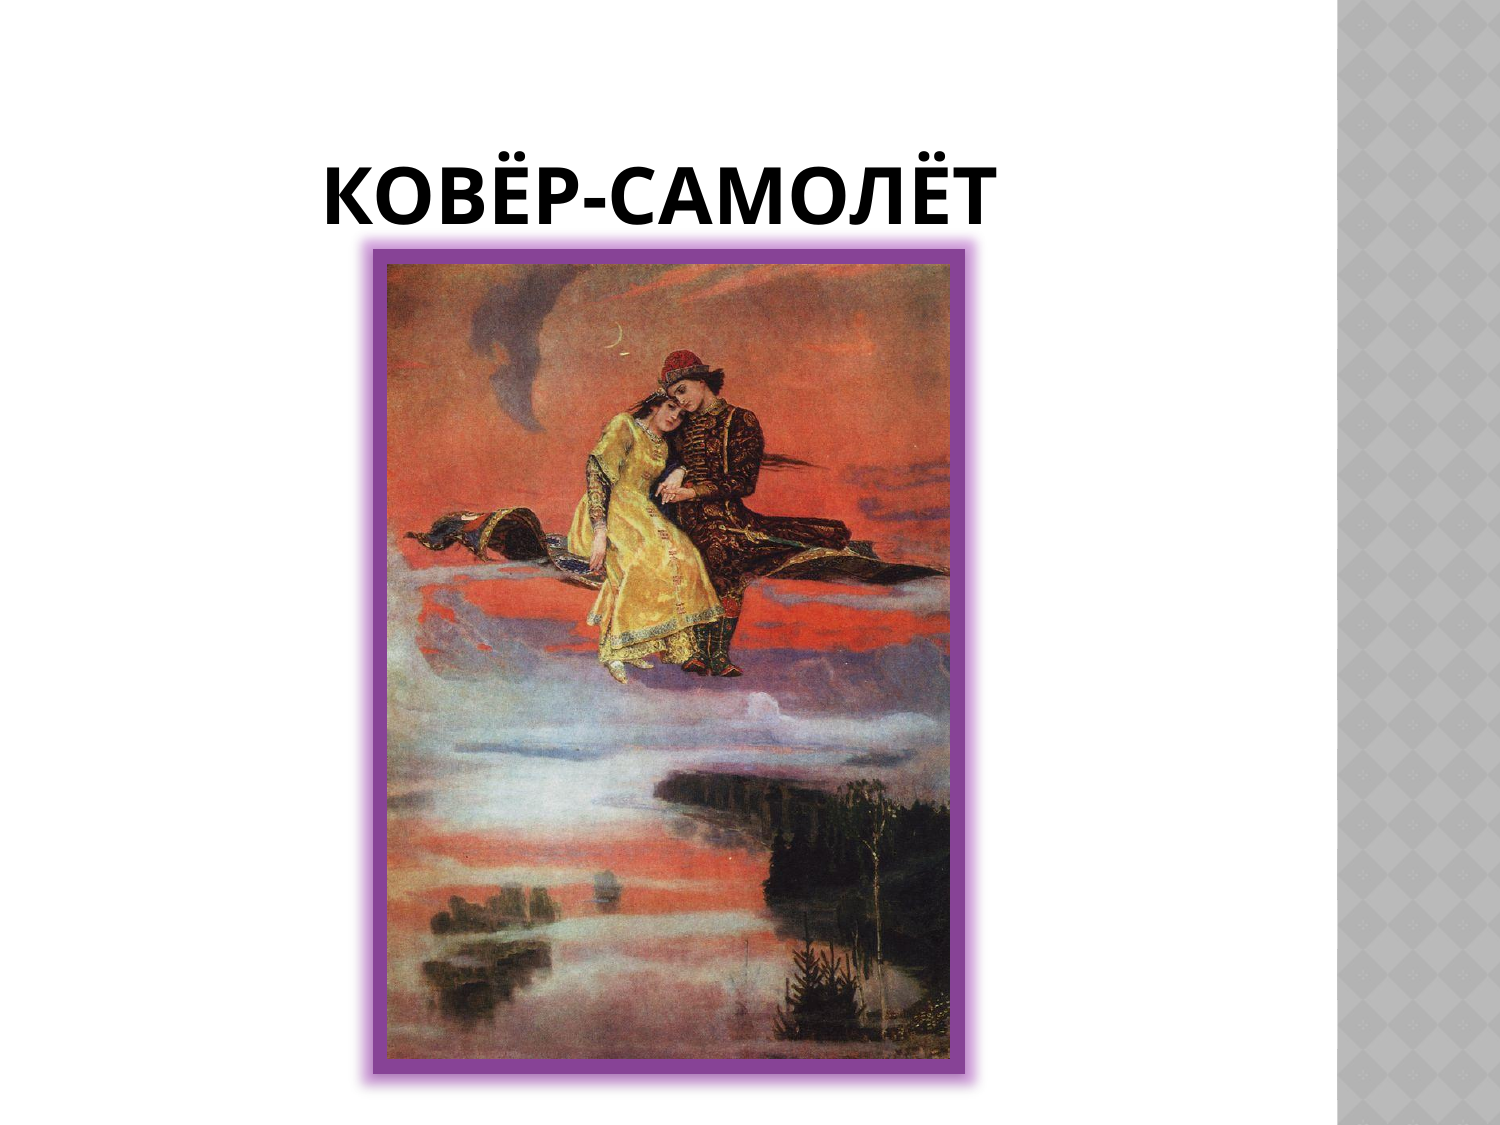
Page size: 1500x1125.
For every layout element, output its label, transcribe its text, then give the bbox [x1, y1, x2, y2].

title Ковёр-самолёт [312, 52, 1263, 240]
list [386, 263, 951, 1060]
